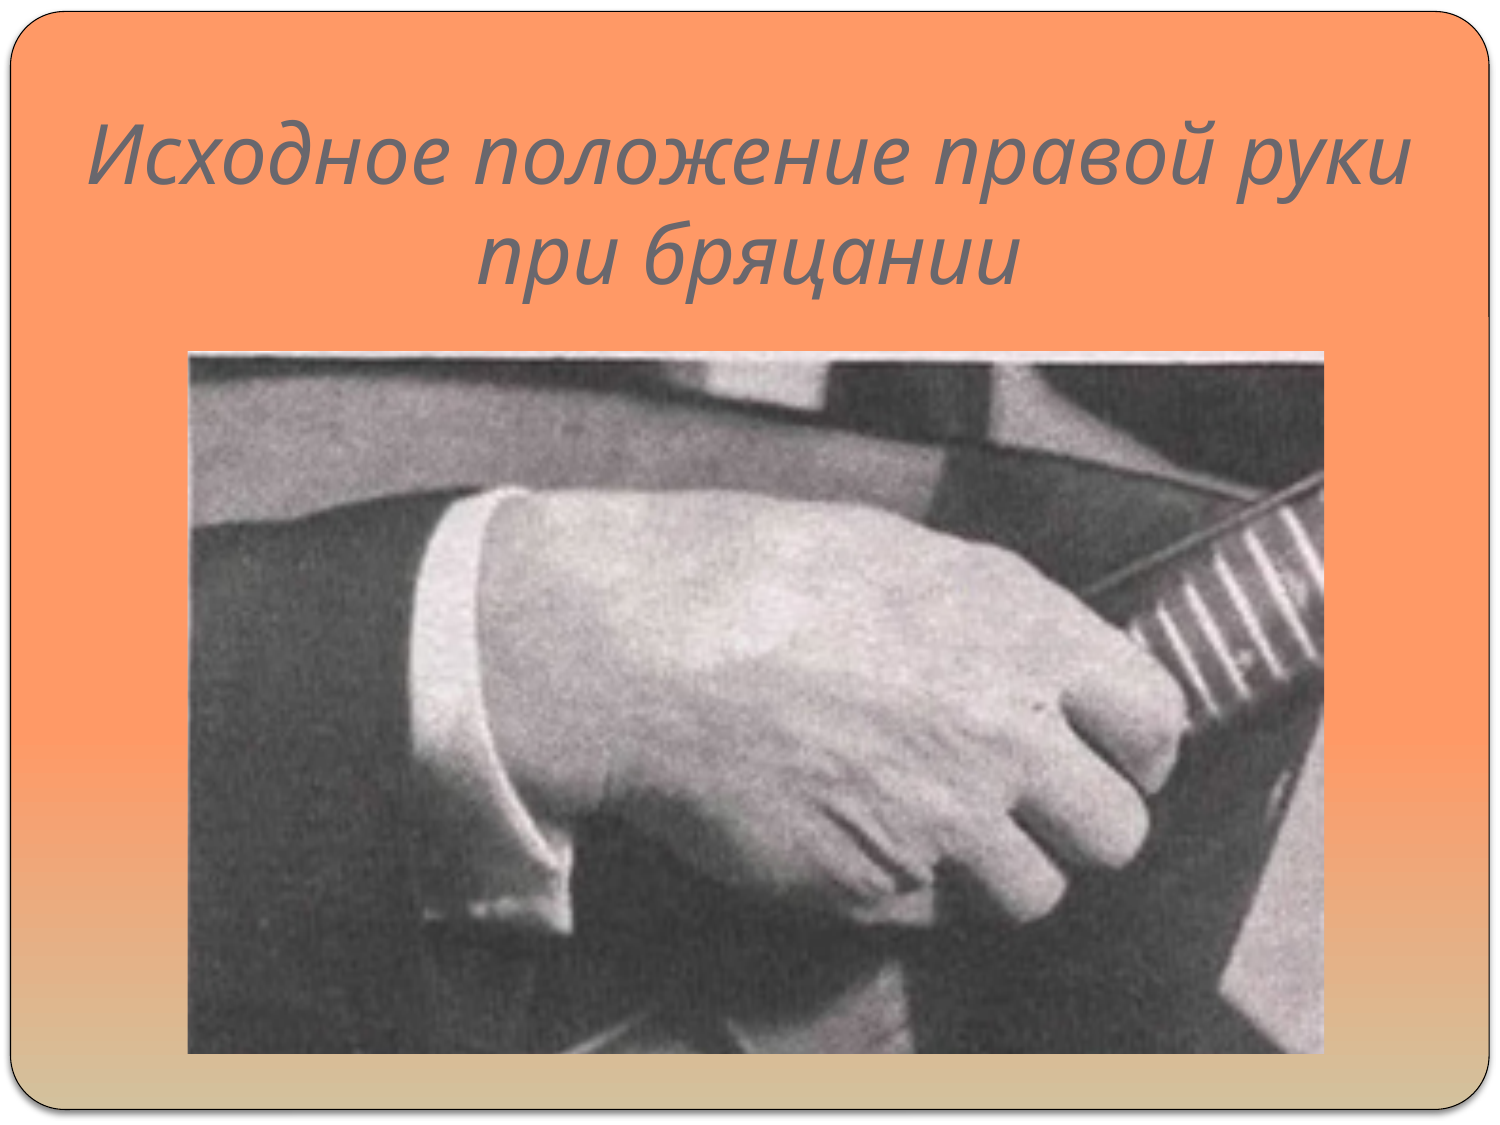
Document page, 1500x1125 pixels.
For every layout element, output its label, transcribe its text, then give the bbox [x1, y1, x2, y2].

title Исходное положение правой руки при бряцании [0, 45, 1500, 317]
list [187, 351, 1325, 1055]
